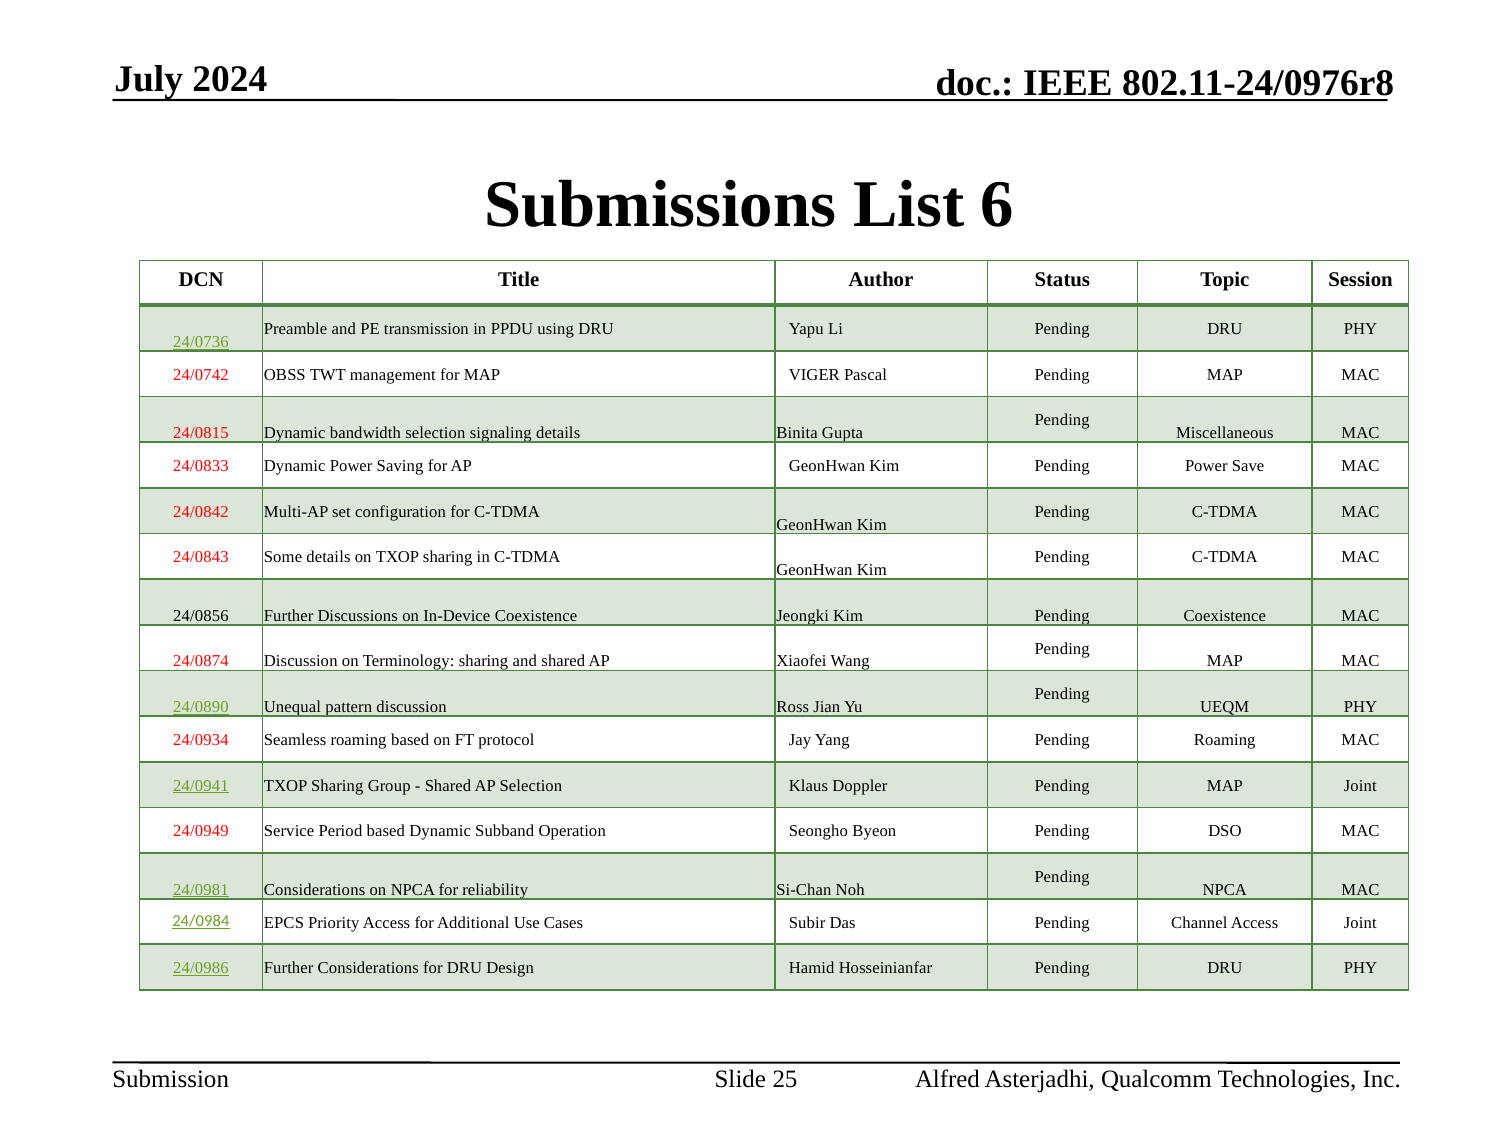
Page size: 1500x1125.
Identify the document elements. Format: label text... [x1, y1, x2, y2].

table_cell 24/0856 [140, 580, 262, 624]
table_cell GeonHwan Kim [776, 443, 987, 487]
table_cell 24/0934 [140, 717, 262, 761]
table_cell Further Considerations for DRU Design [263, 945, 774, 989]
table_cell Si-Chan Noh [776, 854, 987, 898]
table_cell MAC [1313, 626, 1408, 670]
table_cell Pending [988, 534, 1137, 578]
table_cell MAC [1313, 443, 1408, 487]
table_cell 24/0842 [140, 489, 262, 533]
table_cell Hamid Hosseinianfar [776, 945, 987, 989]
table_cell Ross Jian Yu [776, 671, 987, 715]
table_cell Miscellaneous [1138, 397, 1311, 441]
table_cell 24/0815 [140, 397, 262, 441]
table_cell 24/0986 [140, 945, 262, 989]
table_cell Pending [988, 443, 1137, 487]
table_cell DSO [1138, 808, 1311, 852]
table_cell Pending [988, 854, 1137, 898]
table_cell PHY [1313, 945, 1408, 989]
table_cell Klaus Doppler [776, 763, 987, 807]
table_cell Unequal pattern discussion [263, 671, 774, 715]
table_cell MAC [1313, 854, 1408, 898]
table_cell MAC [1313, 580, 1408, 624]
table_cell 24/0941 [140, 763, 262, 807]
table_cell Further Discussions on In-Device Coexistence [263, 580, 774, 624]
table_cell GeonHwan Kim [776, 489, 987, 533]
table_cell Pending [988, 580, 1137, 624]
table_cell Pending [988, 808, 1137, 852]
table_cell 24/0833 [140, 443, 262, 487]
table_cell 24/0736 [140, 307, 262, 350]
table_cell GeonHwan Kim [776, 534, 987, 578]
table_cell 24/0874 [140, 626, 262, 670]
table_cell UEQM [1138, 671, 1311, 715]
table_cell Multi-AP set configuration for C-TDMA [263, 489, 774, 533]
table_cell Joint [1313, 763, 1408, 807]
table_cell Preamble and PE transmission in PPDU using DRU [263, 307, 774, 350]
table_cell OBSS TWT management for MAP [263, 352, 774, 396]
table_cell EPCS Priority Access for Additional Use Cases [263, 900, 774, 943]
table_cell PHY [1313, 307, 1408, 350]
table_cell MAP [1138, 763, 1311, 807]
table_cell C-TDMA [1138, 489, 1311, 533]
table_cell Coexistence [1138, 580, 1311, 624]
table_cell Seongho Byeon [776, 808, 987, 852]
table_cell Roaming [1138, 717, 1311, 761]
table_cell Pending [988, 717, 1137, 761]
table_cell TXOP Sharing Group - Shared AP Selection [263, 763, 774, 807]
table_cell DRU [1138, 307, 1311, 350]
table_cell 24/0981 [140, 854, 262, 898]
table_cell C-TDMA [1138, 534, 1311, 578]
table_cell 24/0843 [140, 534, 262, 578]
title Submissions List 6 [112, 112, 1388, 288]
table_cell Seamless roaming based on FT protocol [263, 717, 774, 761]
table_cell MAC [1313, 489, 1408, 533]
table_header Title [263, 261, 774, 303]
table_header Session [1313, 261, 1408, 303]
table_cell Pending [988, 626, 1137, 670]
table_cell MAP [1138, 626, 1311, 670]
table_header DCN [140, 261, 262, 303]
table_cell Jay Yang [776, 717, 987, 761]
table_cell 24/0984 [140, 900, 262, 943]
table_cell 24/0890 [140, 671, 262, 715]
table_cell Pending [988, 352, 1137, 396]
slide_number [114, 54, 423, 100]
table_cell Binita Gupta [776, 397, 987, 441]
table_cell Xiaofei Wang [776, 626, 987, 670]
table_header Author [776, 261, 987, 303]
table_cell DRU [1138, 945, 1311, 989]
slide_number Slide 25 [712, 1061, 800, 1123]
table_cell MAC [1313, 808, 1408, 852]
table_cell Subir Das [776, 900, 987, 943]
table_header Topic [1138, 261, 1311, 303]
table_cell 24/0949 [140, 808, 262, 852]
table_cell Pending [988, 489, 1137, 533]
table_cell Service Period based Dynamic Subband Operation [263, 808, 774, 852]
table_header Status [988, 261, 1137, 303]
table_cell PHY [1313, 671, 1408, 715]
table_cell Pending [988, 763, 1137, 807]
table_cell Considerations on NPCA for reliability [263, 854, 774, 898]
table_cell Dynamic Power Saving for AP [263, 443, 774, 487]
table_cell Yapu Li [776, 307, 987, 350]
table_cell Power Save [1138, 443, 1311, 487]
table_cell Joint [1313, 900, 1408, 943]
table_cell Pending [988, 397, 1137, 441]
table_cell Dynamic bandwidth selection signaling details [263, 397, 774, 441]
table_cell Pending [988, 945, 1137, 989]
table_cell MAC [1313, 352, 1408, 396]
table_cell MAP [1138, 352, 1311, 396]
table_cell MAC [1313, 534, 1408, 578]
table_cell Some details on TXOP sharing in C-TDMA [263, 534, 774, 578]
table_cell VIGER Pascal [776, 352, 987, 396]
table_cell Discussion on Terminology: sharing and shared AP [263, 626, 774, 670]
table_cell Pending [988, 900, 1137, 943]
table_cell NPCA [1138, 854, 1311, 898]
table_cell Jeongki Kim [776, 580, 987, 624]
table_cell Channel Access [1138, 900, 1311, 943]
footer Alfred Asterjadhi, Qualcomm Technologies, Inc. [878, 1061, 1402, 1093]
table_cell MAC [1313, 397, 1408, 441]
table_cell Pending [988, 307, 1137, 350]
table_cell Pending [988, 671, 1137, 715]
table_cell MAC [1313, 717, 1408, 761]
table_cell 24/0742 [140, 352, 262, 396]
